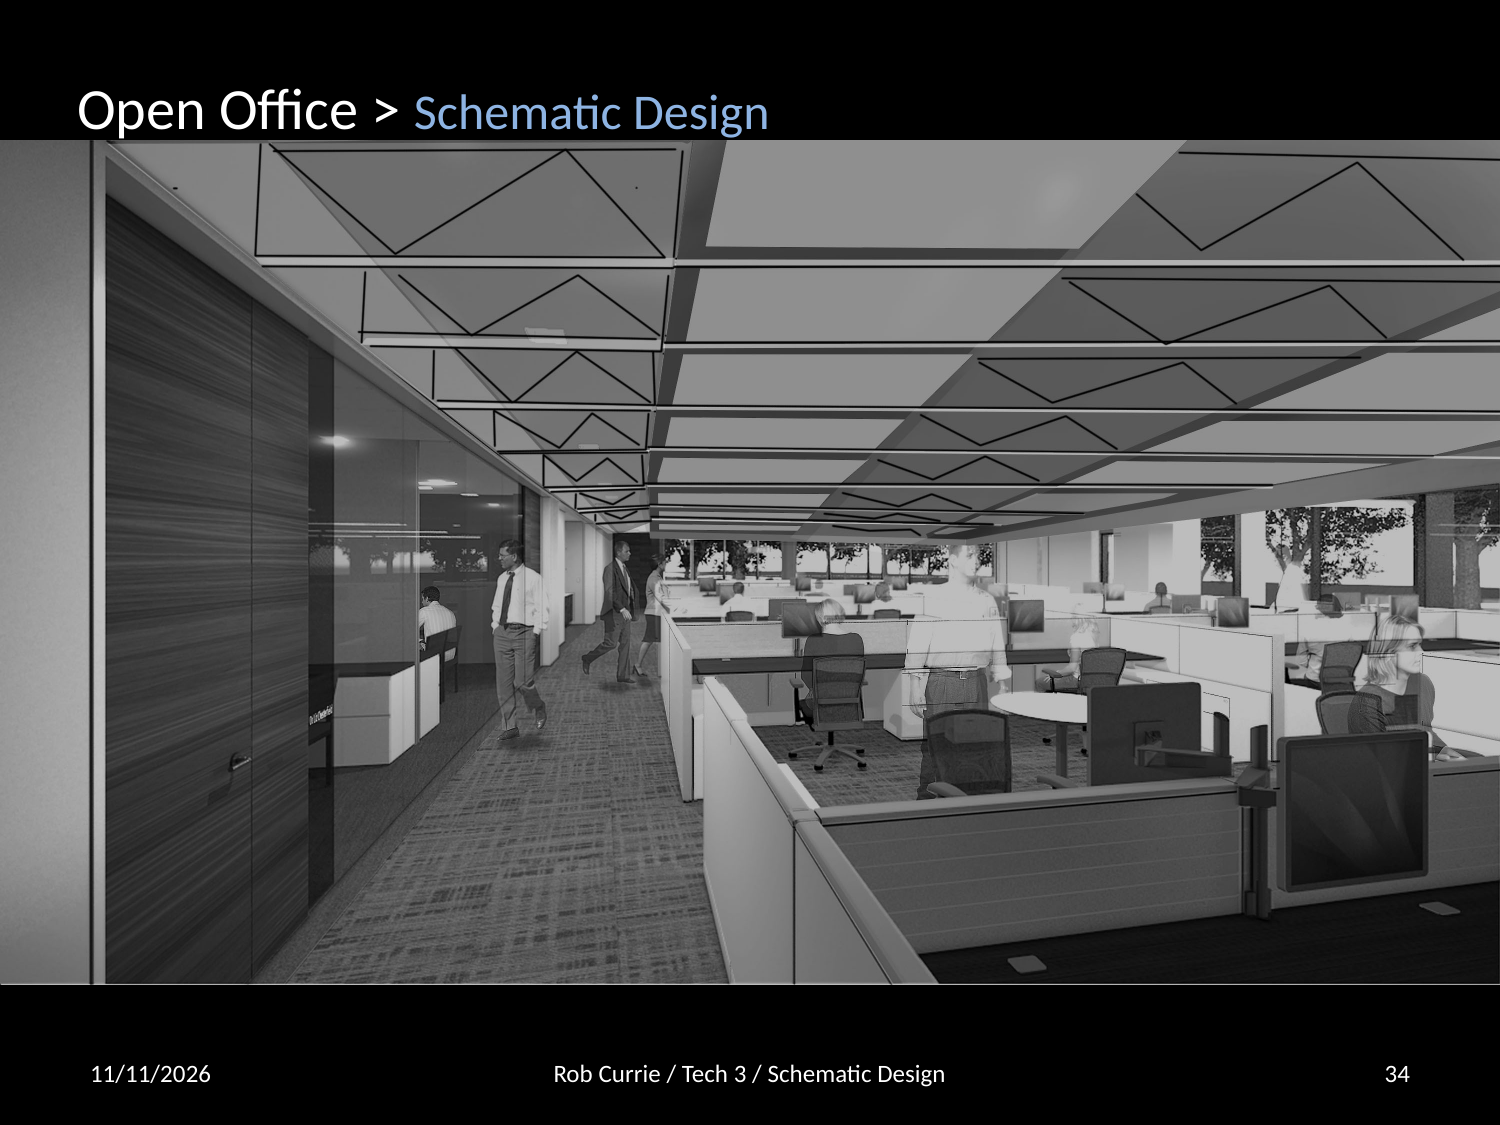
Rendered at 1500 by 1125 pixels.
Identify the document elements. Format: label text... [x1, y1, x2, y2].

picture [0, 140, 1500, 985]
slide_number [75, 1042, 425, 1103]
slide_number 34 [1074, 1042, 1425, 1103]
footer Rob Currie / Tech 3 / Schematic Design [512, 1042, 988, 1103]
title Open Office > Schematic Design [62, 12, 1413, 138]
